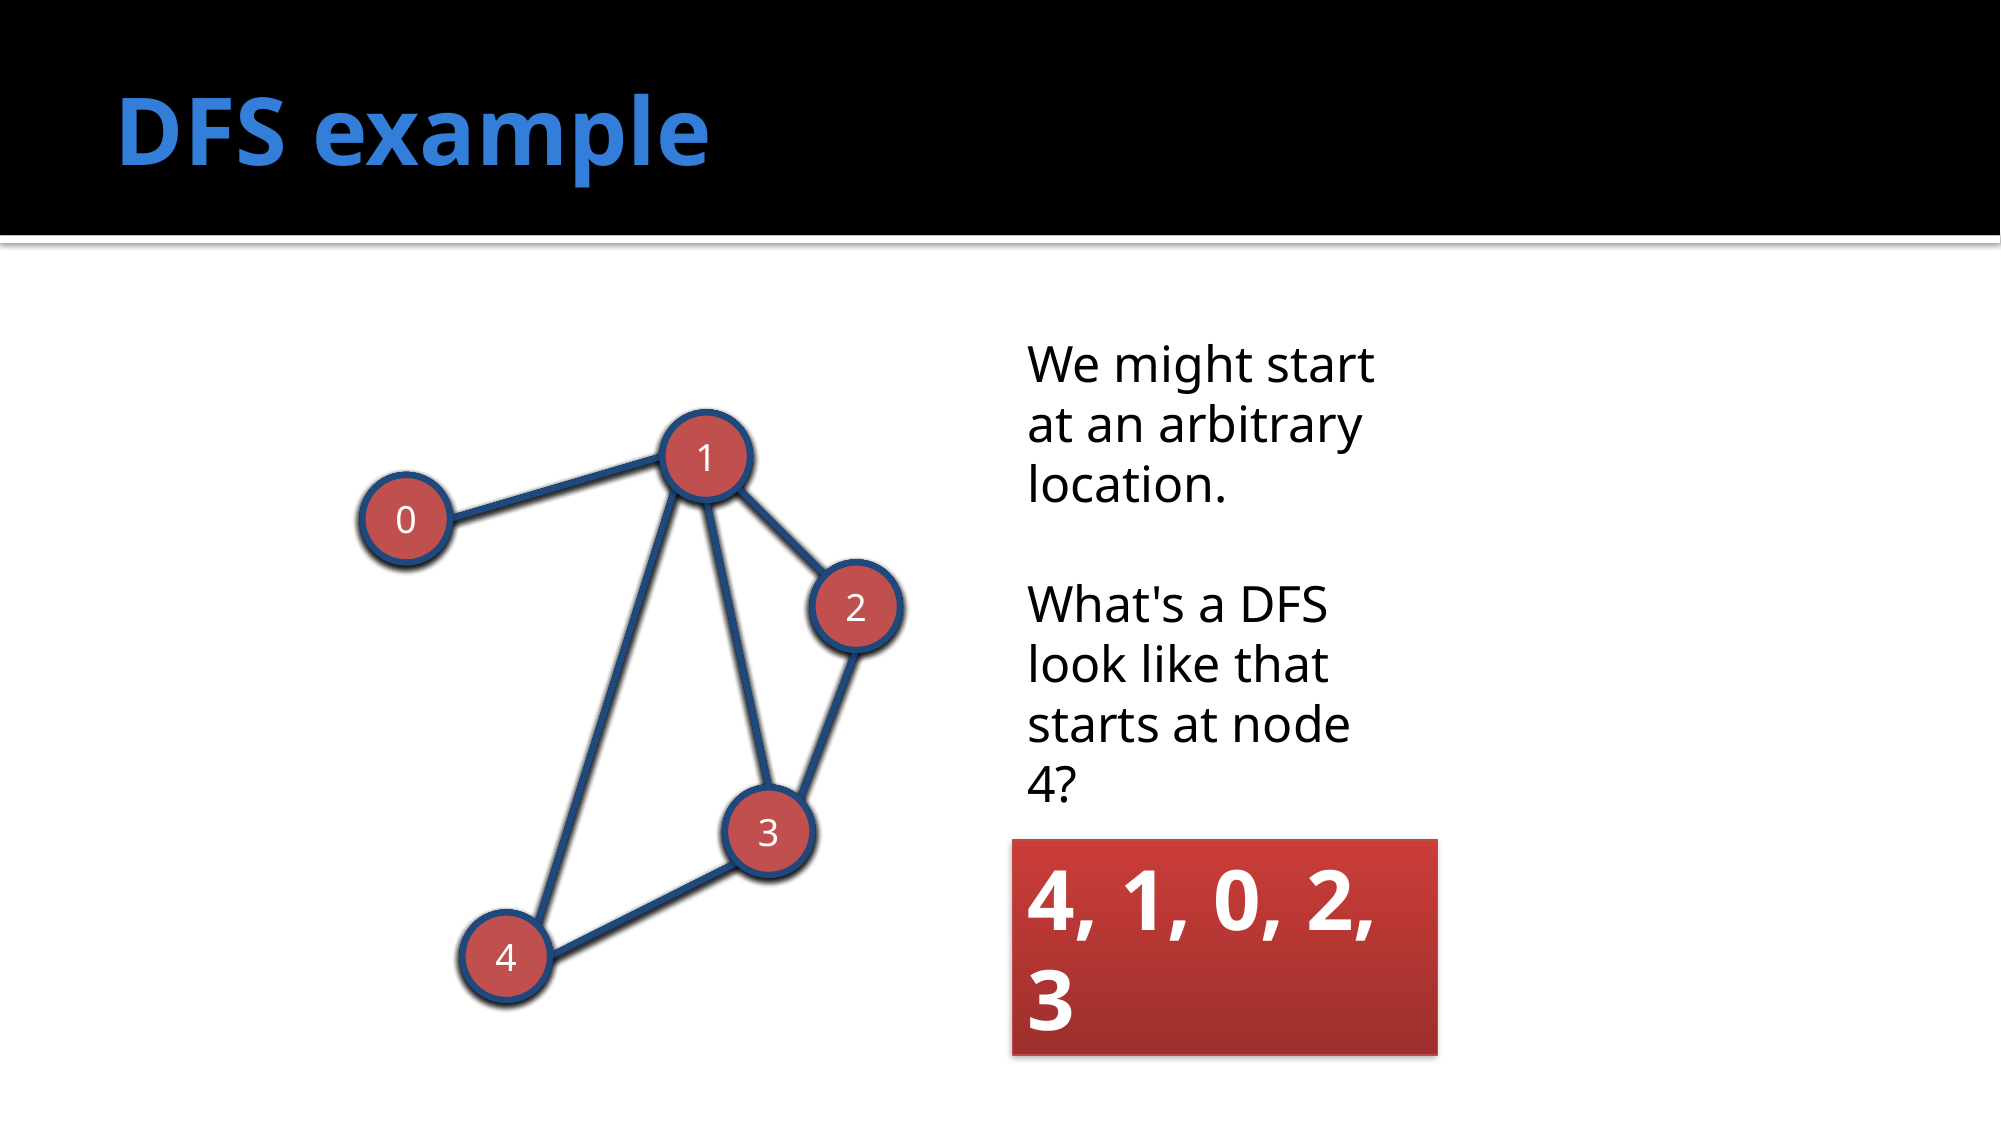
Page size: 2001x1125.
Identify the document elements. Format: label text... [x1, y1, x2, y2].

text_box We might start at an arbitrary location. What's a DFS look like that starts at node 4? [1012, 324, 1425, 820]
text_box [362, 412, 901, 1001]
title DFS example [99, 25, 1900, 231]
text_box 4, 1, 0, 2, 3 [1012, 839, 1438, 1056]
